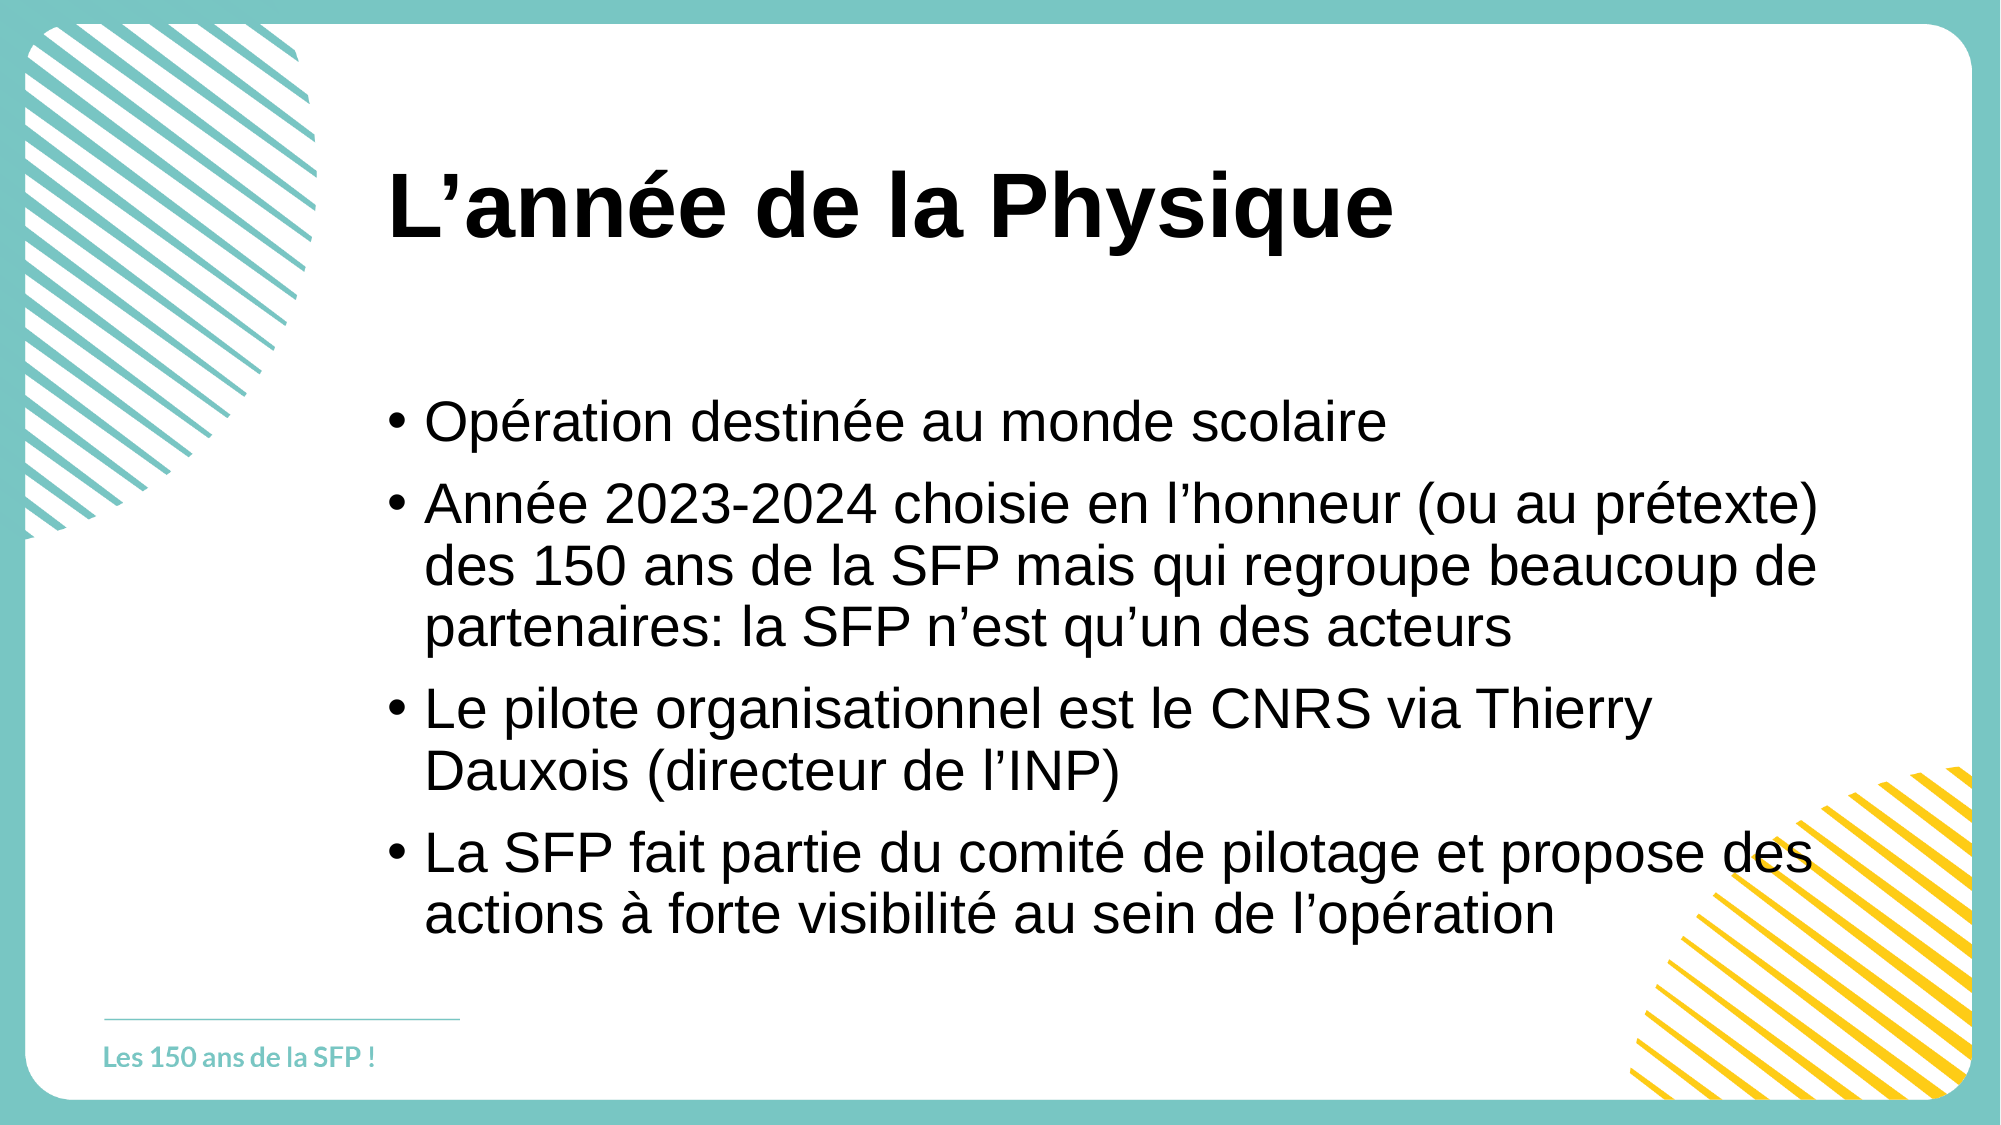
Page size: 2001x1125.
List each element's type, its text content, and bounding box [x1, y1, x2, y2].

title L’année de la Physique [372, 99, 1863, 317]
picture [0, 0, 2001, 1125]
list Opération destinée au monde scolaire Année 2023-2024 choisie en l’honneur (ou au prétexte) des 150 ans de la SFP mais qui regroupe beaucoup de partenaires: la SFP n’est qu’un des acteurs Le pilote organisationnel est le CNRS via Thierry Dauxois (directeur de l’INP) La SFP fait partie du comité de pilotage et propose des actions à forte visibilité au sein de l’opération [372, 384, 1863, 1014]
